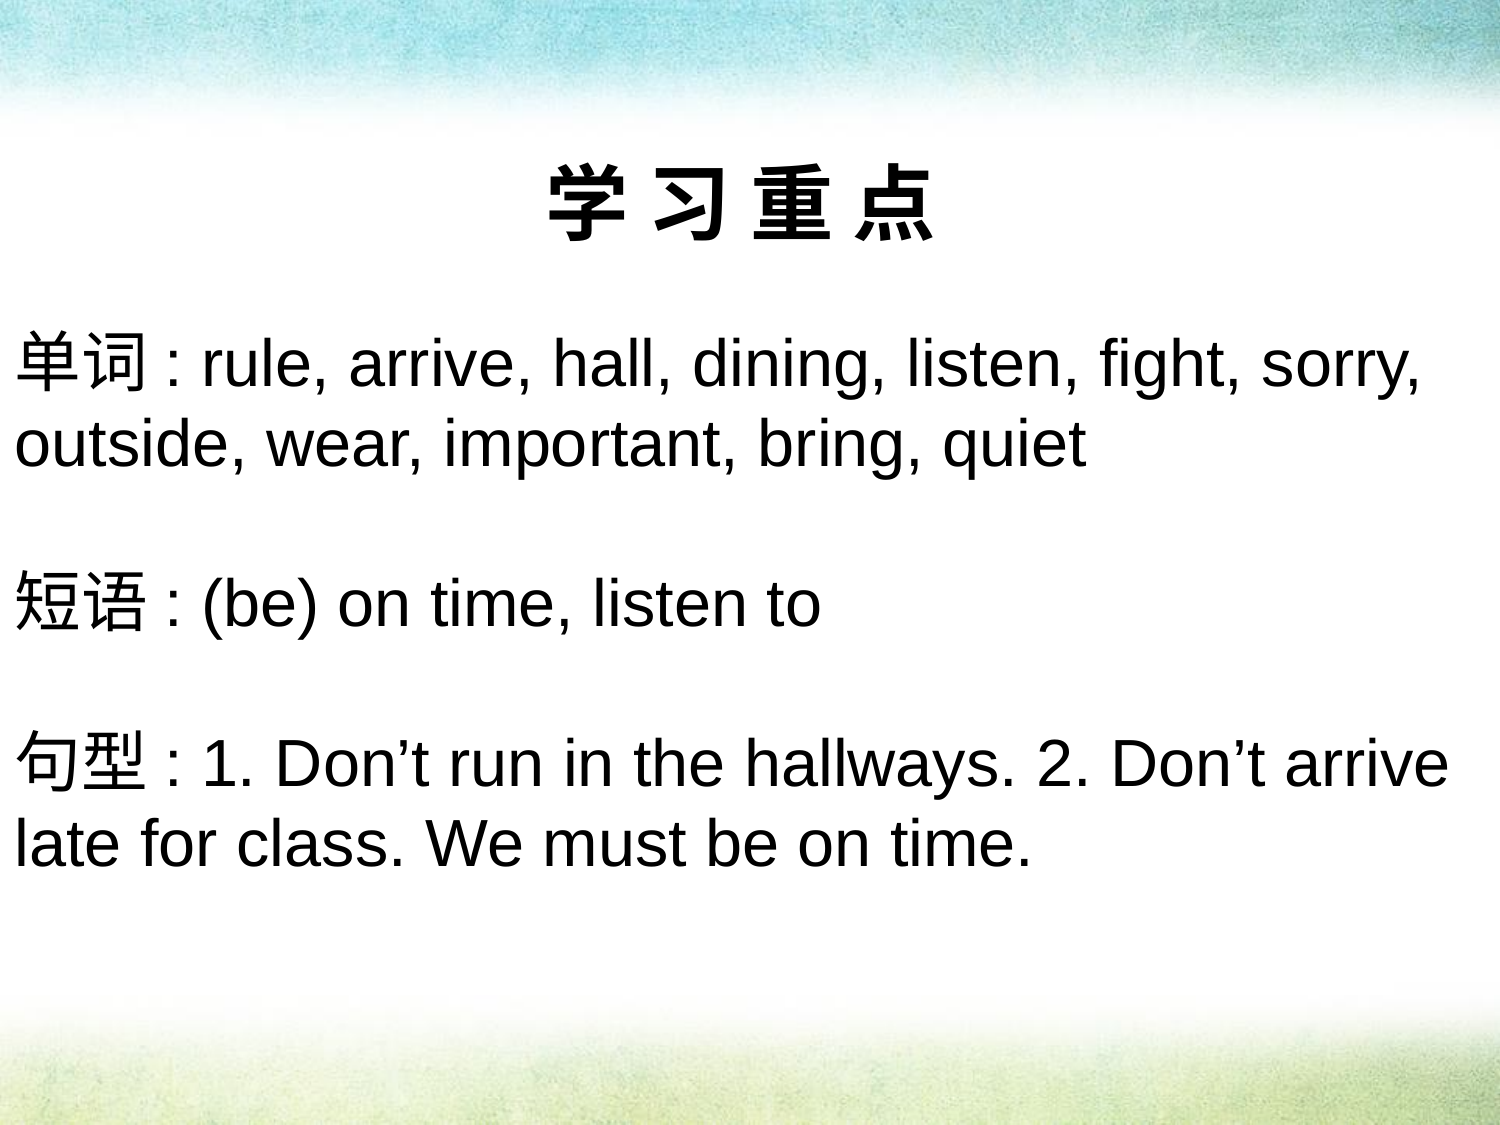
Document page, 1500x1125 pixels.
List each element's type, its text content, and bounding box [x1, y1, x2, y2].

text_box 学 习 重 点 [50, 143, 1431, 259]
picture [0, 888, 1500, 1125]
picture [0, 0, 1500, 312]
text_box 单词: rule, arrive, hall, dining, listen, fight, sorry, outside, wear, important, bring, quiet 短语: (be) on time, listen to 句型: 1. Don’t run in the hallways. 2. Don’t arrive late for class. We must be on time. [0, 312, 1500, 888]
